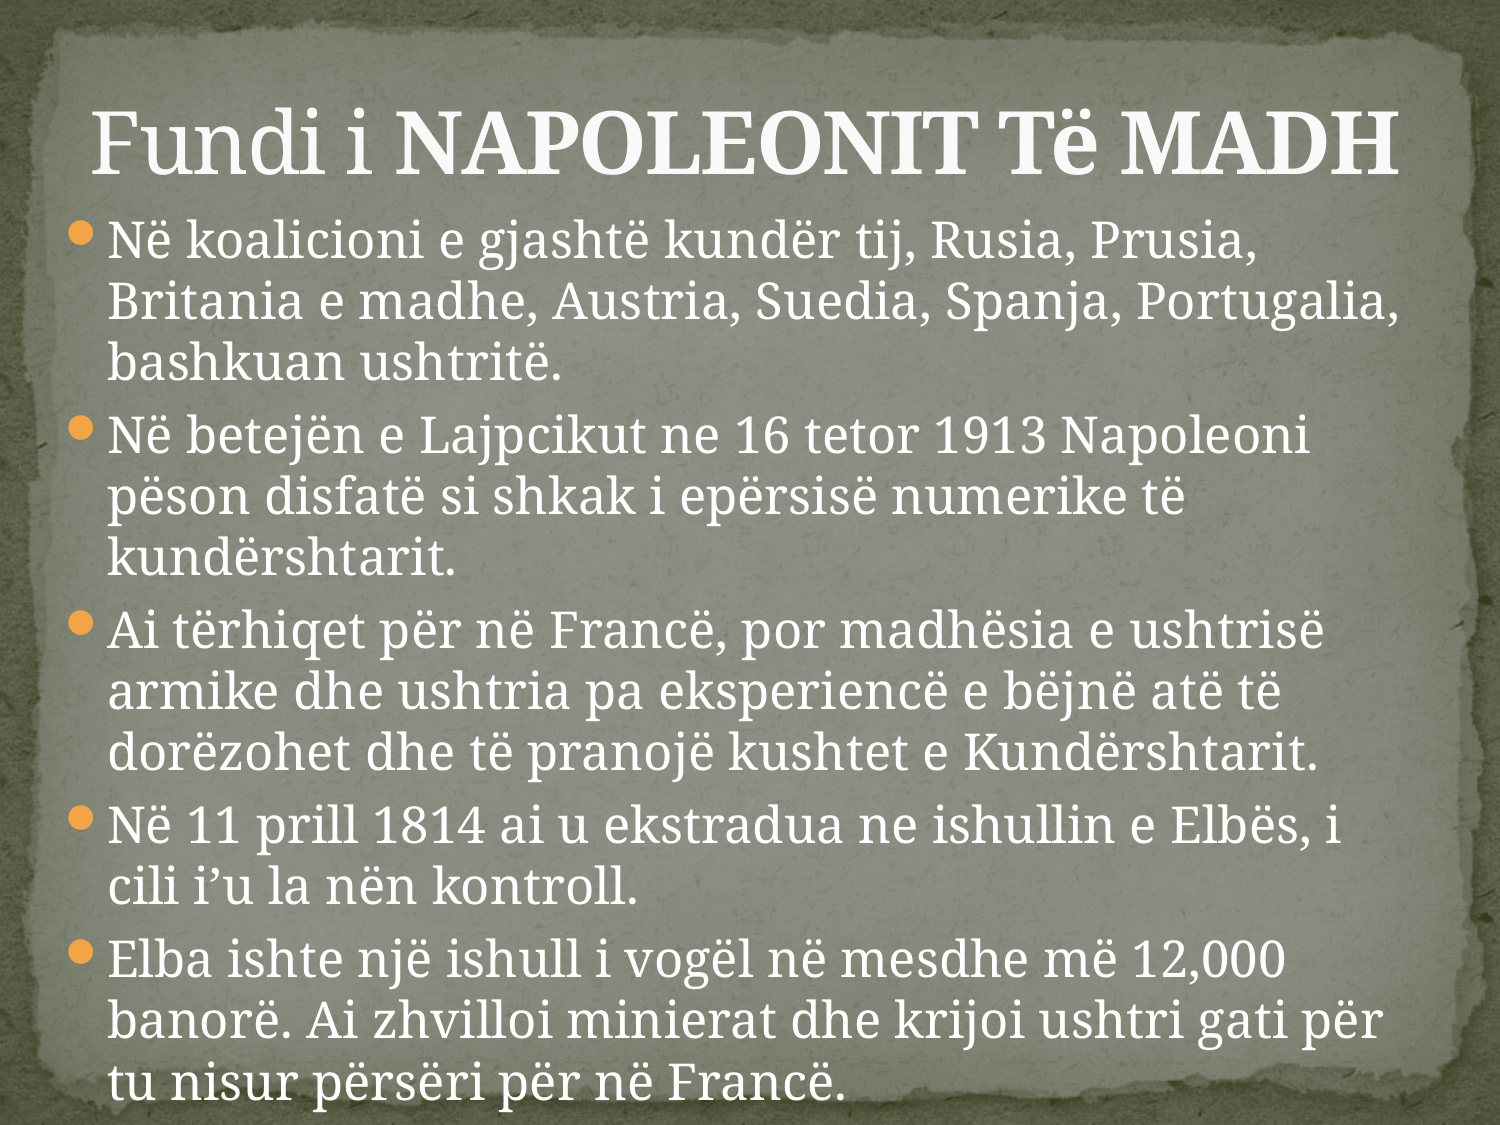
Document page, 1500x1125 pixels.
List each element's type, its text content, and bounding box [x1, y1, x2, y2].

title Fundi i NAPOLEONIT Të MADH [74, 24, 1425, 200]
list Në koalicioni e gjashtë kundër tij, Rusia, Prusia, Britania e madhe, Austria, Suedia, Spanja, Portugalia, bashkuan ushtritë. Në betejën e Lajpcikut ne 16 tetor 1913 Napoleoni pëson disfatë si shkak i epërsisë numerike të kundërshtarit. Ai tërhiqet për në Francë, por madhësia e ushtrisë armike dhe ushtria pa eksperiencë e bëjnë atë të dorëzohet dhe të pranojë kushtet e Kundërshtarit. Në 11 prill 1814 ai u ekstradua ne ishullin e Elbës, i cili i’u la nën kontroll. Elba ishte një ishull i vogël në mesdhe më 12,000 banorë. Ai zhvilloi minierat dhe krijoi ushtri gati për tu nisur përsëri për në Francë. [50, 200, 1425, 1125]
